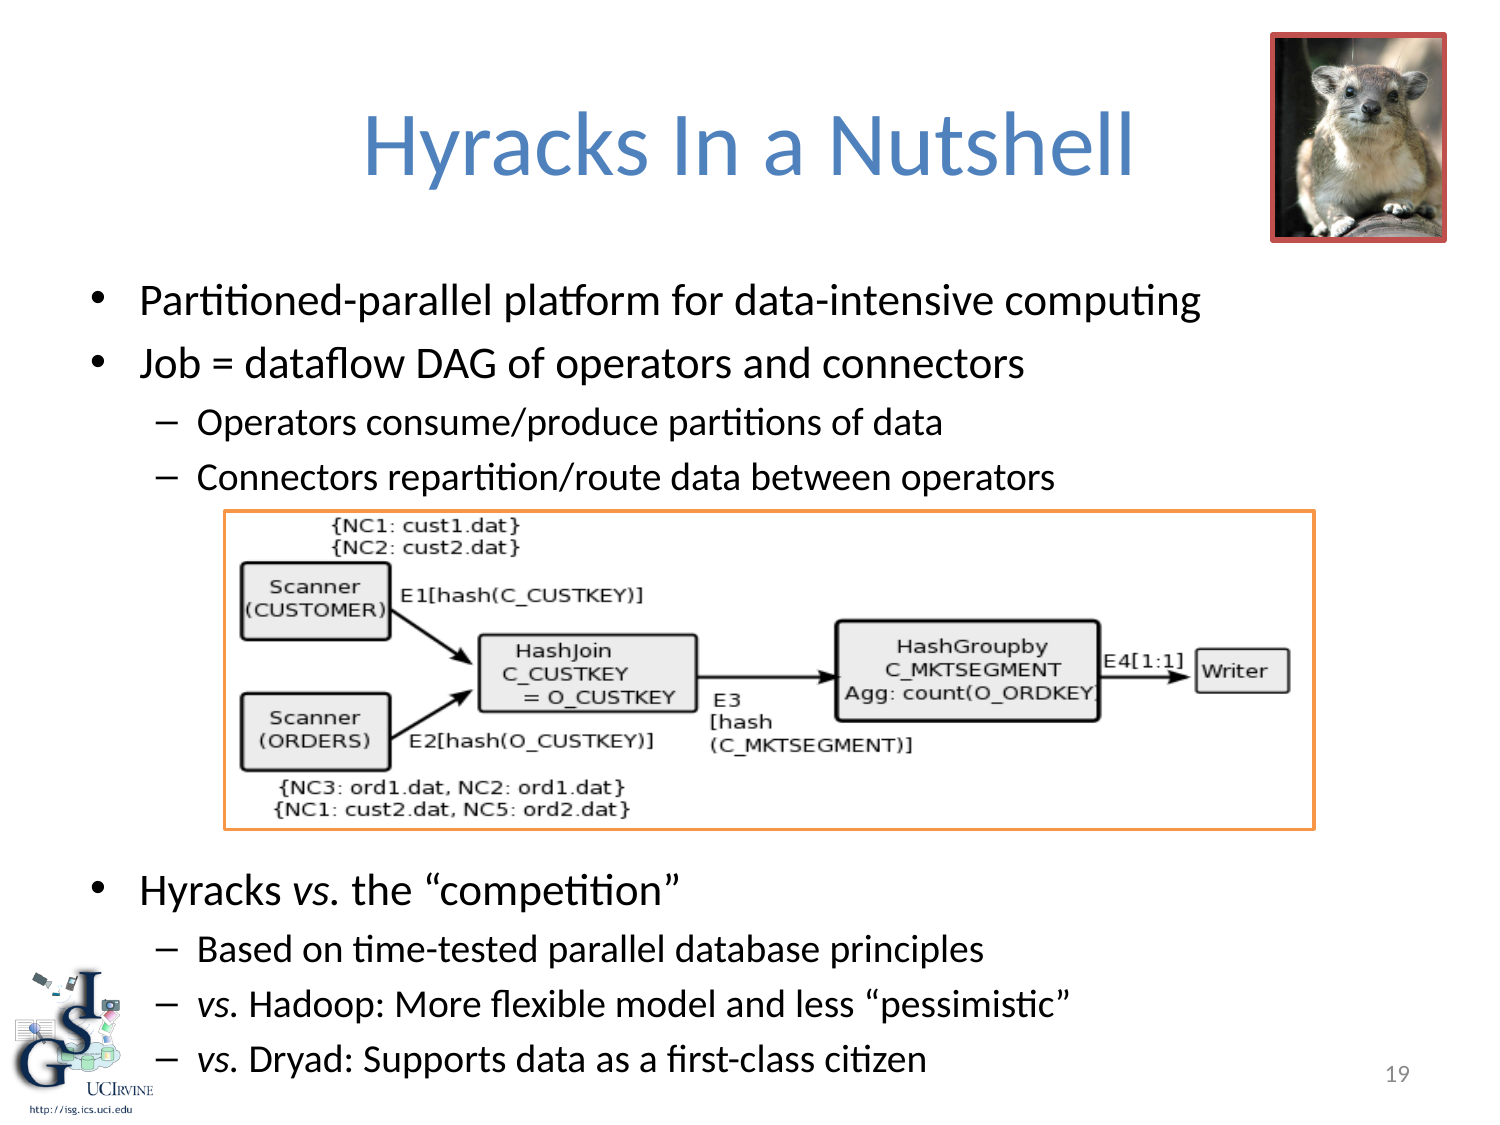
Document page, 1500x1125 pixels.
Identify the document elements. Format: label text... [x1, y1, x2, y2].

slide_number 18 [1074, 1042, 1425, 1103]
picture [9, 964, 153, 1115]
title Hyracks In a Nutshell [75, 45, 1269, 233]
picture [226, 512, 1313, 829]
list Partitioned-parallel platform for data-intensive computing Job = dataflow DAG of operators and connectors Operators consume/produce partitions of data Connectors repartition/route data between operators Hyracks vs. the “competition” Based on time-tested parallel database principles vs. Hadoop: More flexible model and less “pessimistic” vs. Dryad: Supports data as a first-class citizen [75, 262, 1438, 1100]
picture [1274, 37, 1442, 238]
